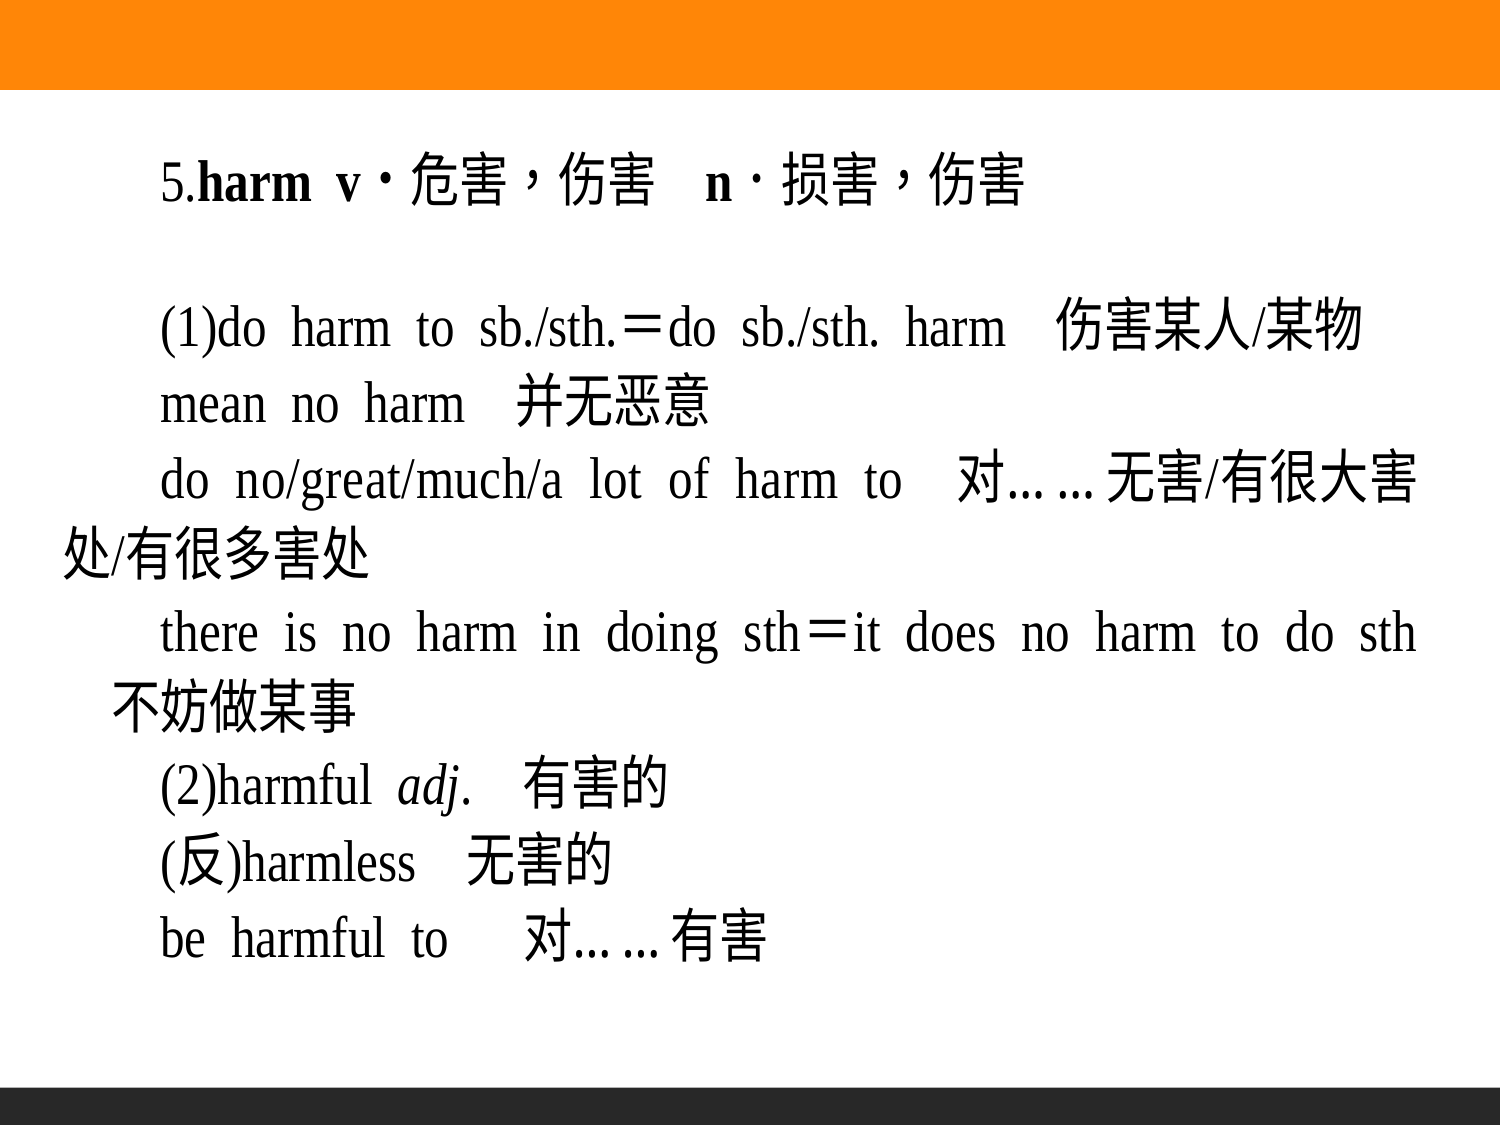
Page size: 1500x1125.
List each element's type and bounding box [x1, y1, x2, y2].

text_box [62, 142, 1419, 1043]
